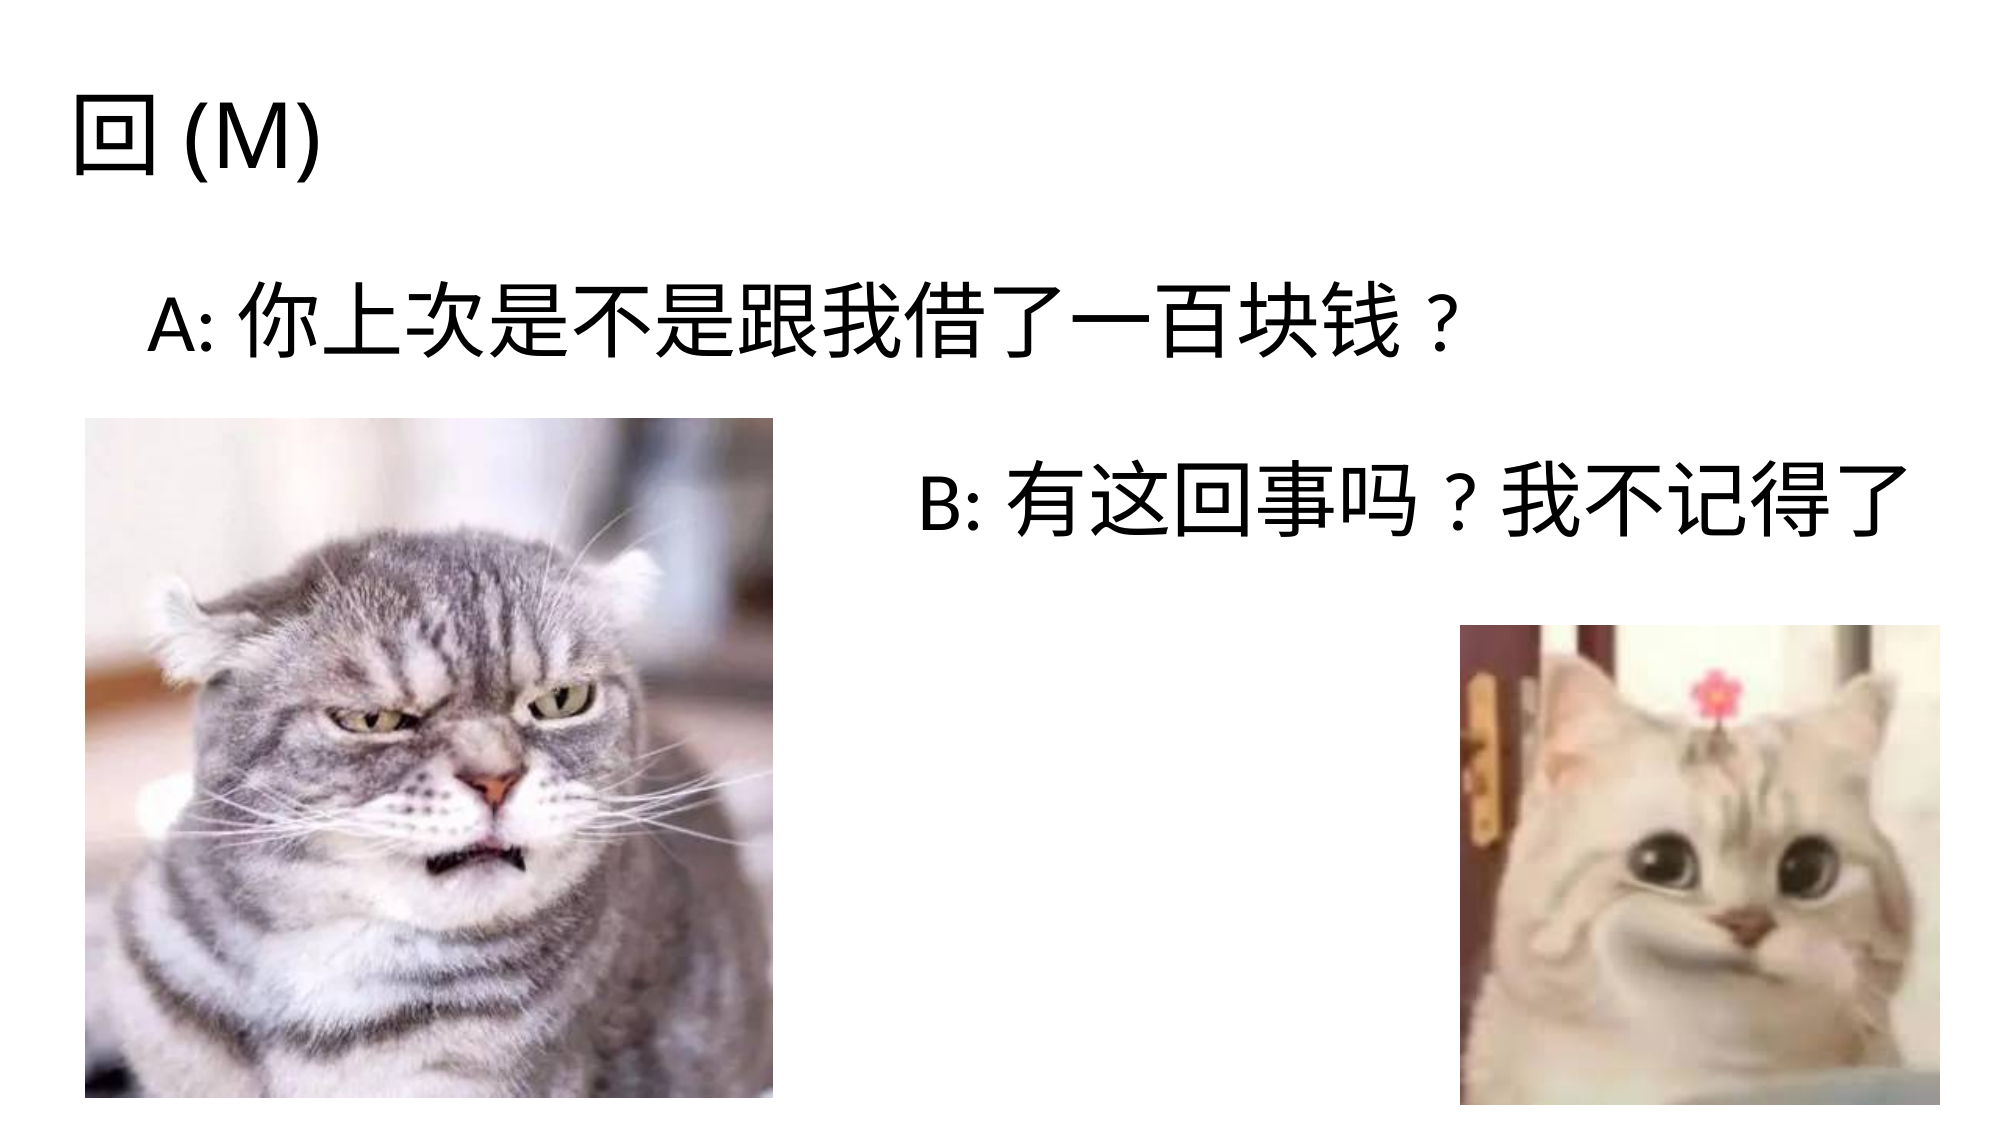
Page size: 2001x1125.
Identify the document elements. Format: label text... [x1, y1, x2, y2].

text_box [605, 120, 2000, 394]
text_box A:你上次是不是跟我借了一百块钱? [0, 261, 605, 376]
title 回(M) [55, 38, 1831, 261]
picture [1459, 625, 1940, 1105]
picture [85, 418, 773, 1098]
text_box B:有这回事吗?我不记得了 [902, 439, 2000, 555]
